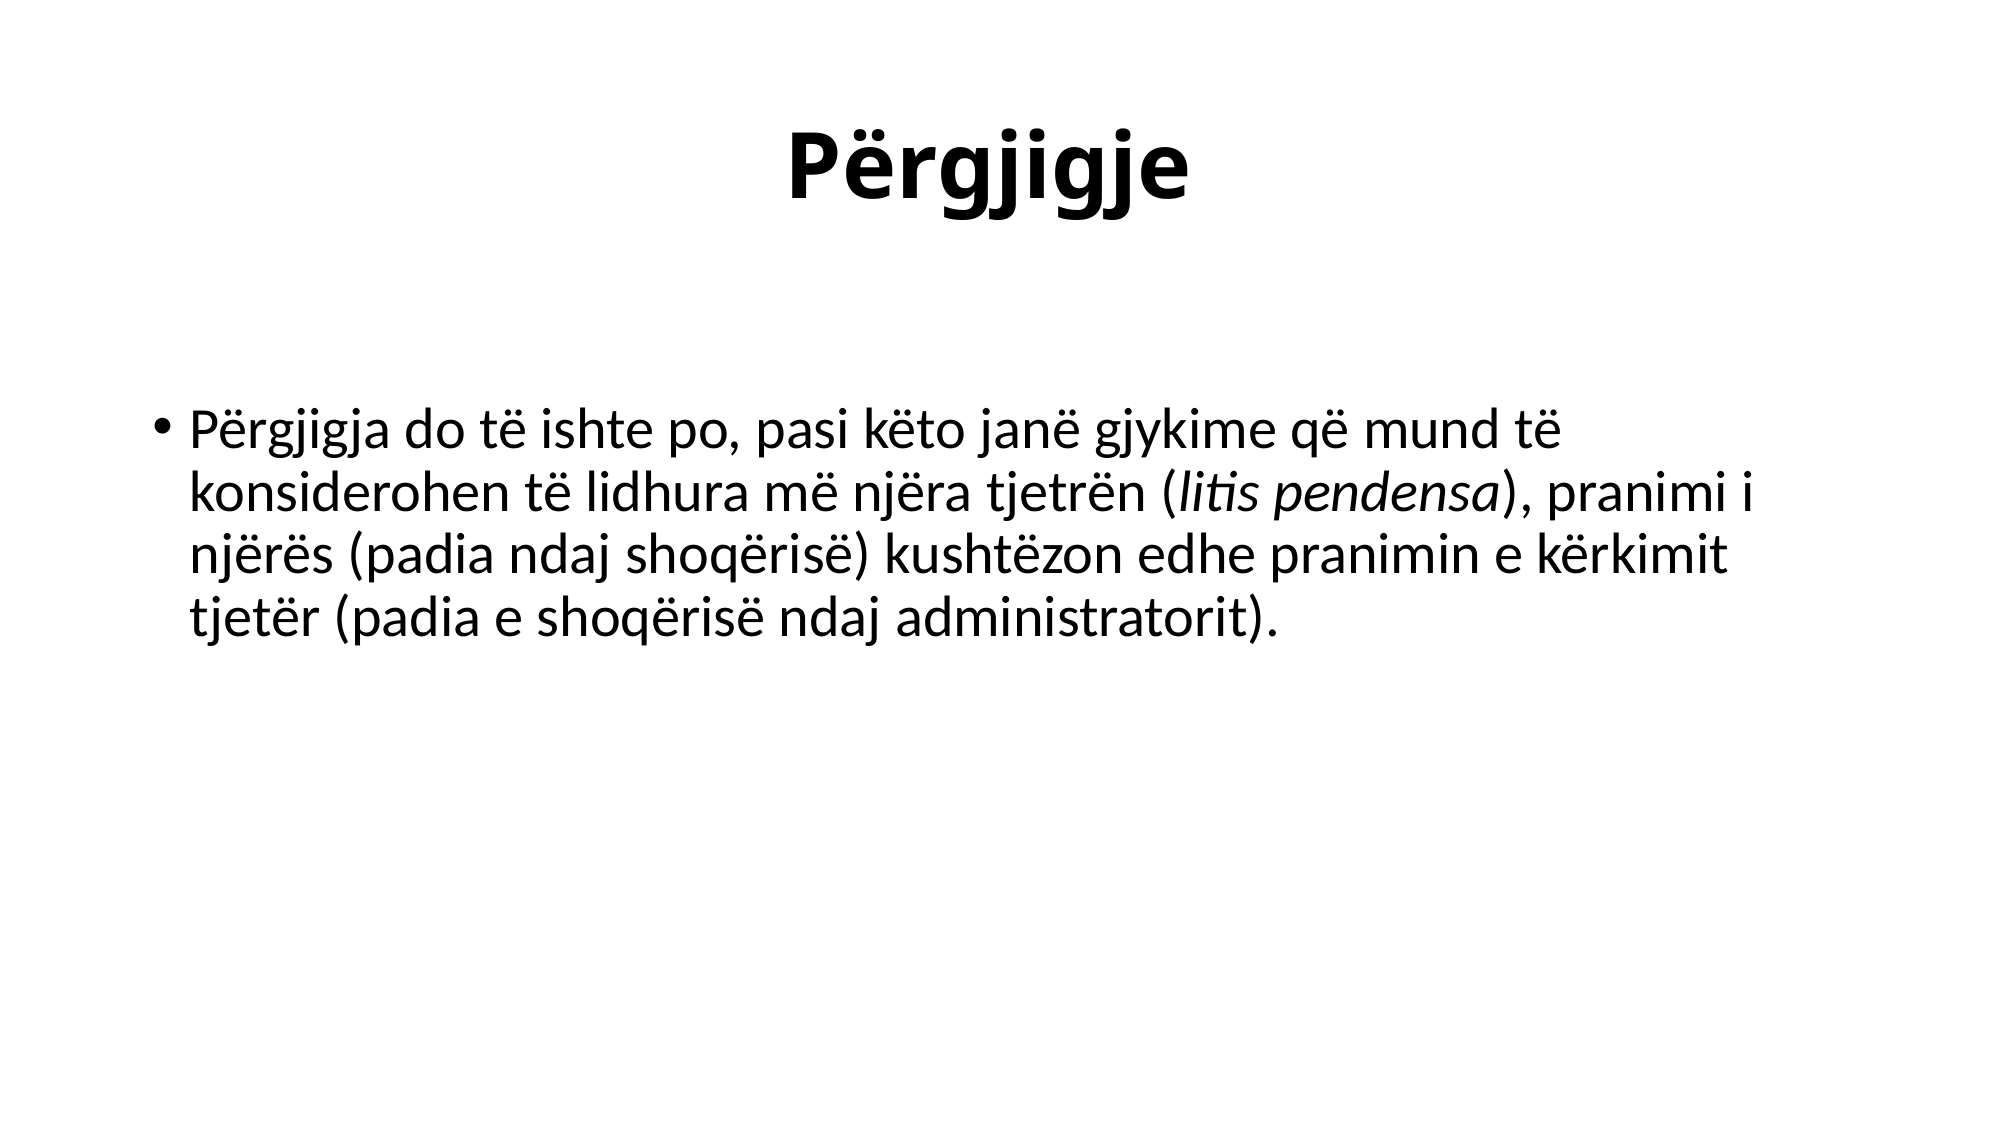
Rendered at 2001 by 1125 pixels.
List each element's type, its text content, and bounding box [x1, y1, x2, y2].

list Përgjigja do të ishte po, pasi këto janë gjykime që mund të konsiderohen të lidhura më njëra tjetrën (litis pendensa), pranimi i njërës (padia ndaj shoqërisë) kushtëzon edhe pranimin e kërkimit tjetër (padia e shoqërisë ndaj administratorit). [137, 299, 1863, 1014]
title Përgjigje [137, 59, 1863, 278]
